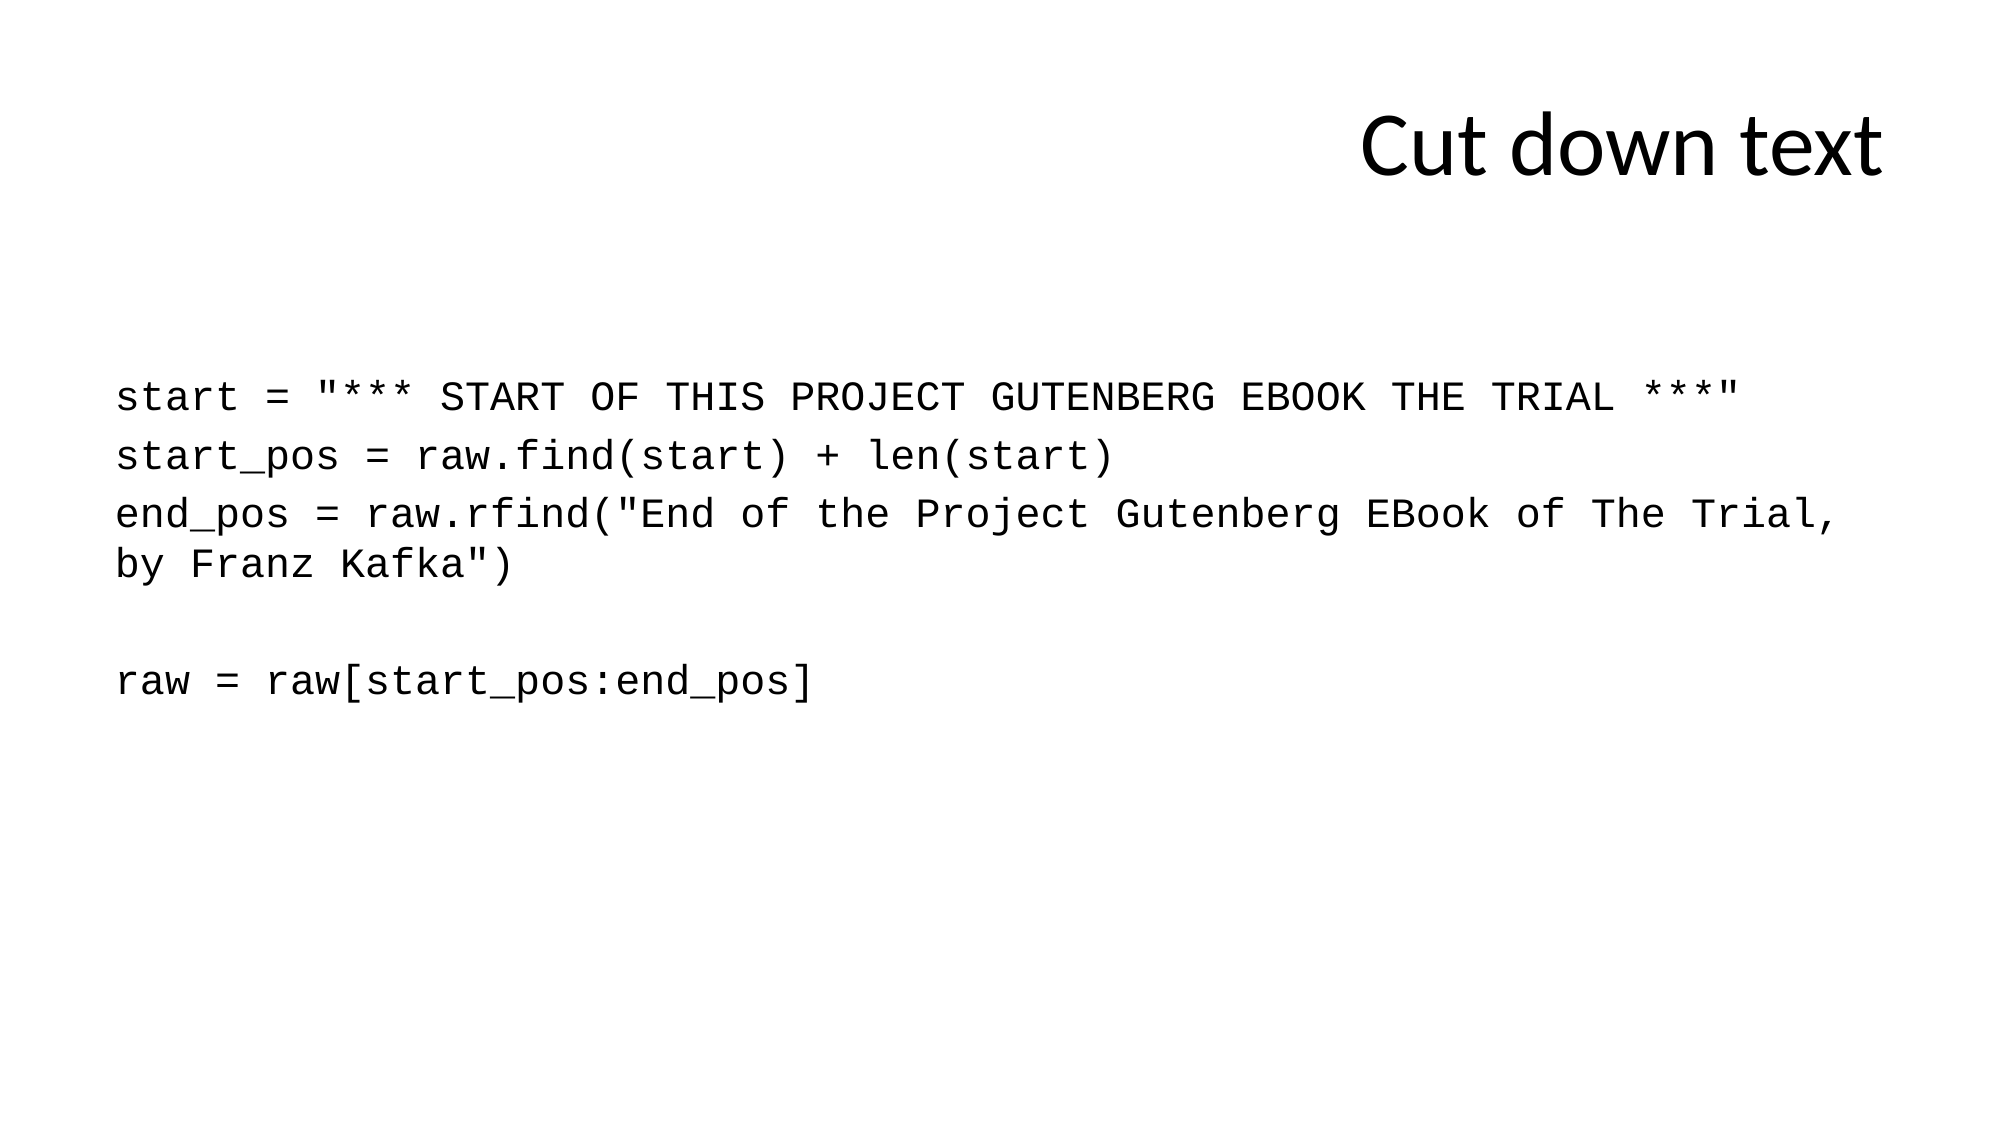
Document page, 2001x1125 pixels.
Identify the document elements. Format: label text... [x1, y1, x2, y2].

list start = "*** START OF THIS PROJECT GUTENBERG EBOOK THE TRIAL ***" start_pos = raw.find(start) + len(start) end_pos = raw.rfind("End of the Project Gutenberg EBook of The Trial, by Franz Kafka") raw = raw[start_pos:end_pos] [99, 361, 1900, 1005]
title Cut down text [99, 45, 1900, 233]
